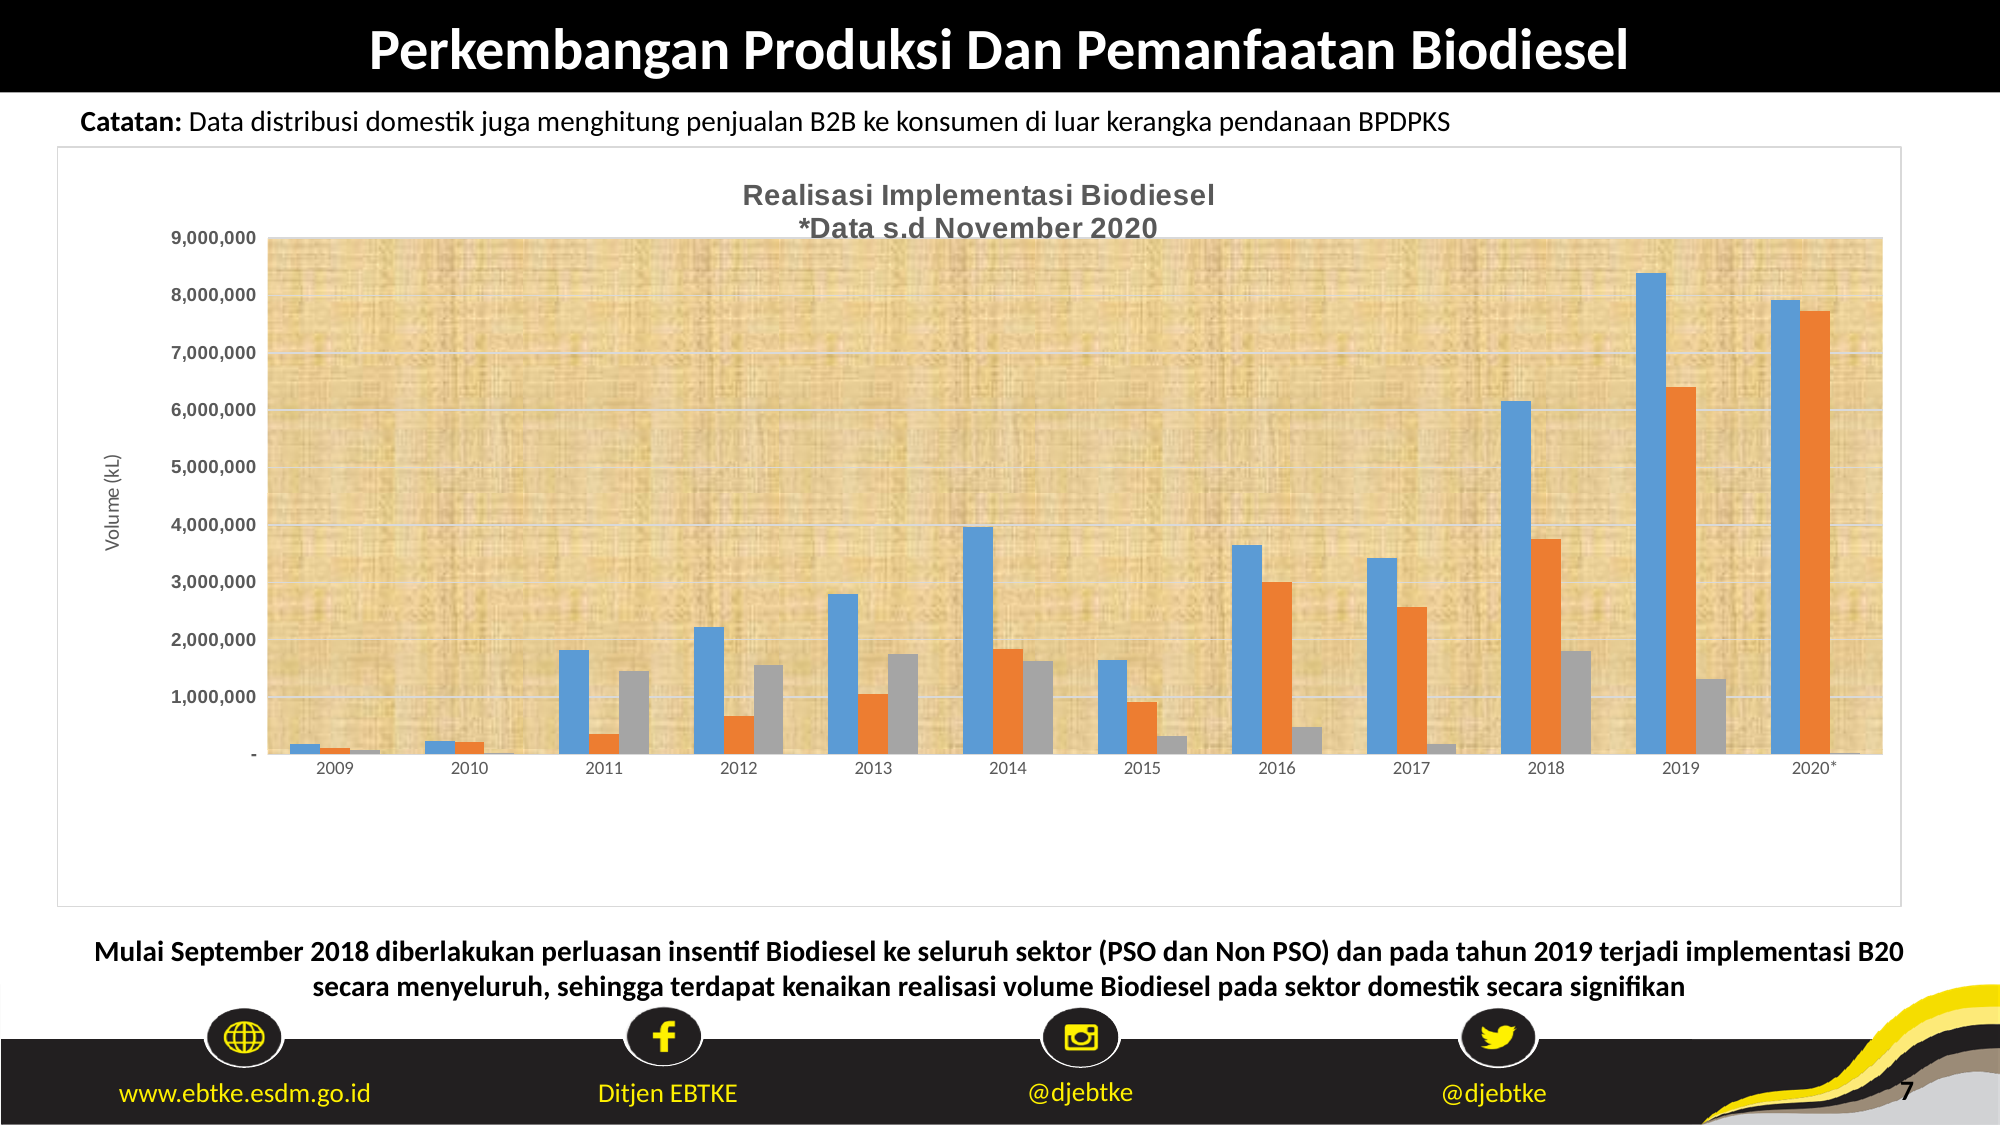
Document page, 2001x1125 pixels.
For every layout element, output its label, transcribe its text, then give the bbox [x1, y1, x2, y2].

text_box Perkembangan Produksi Dan Pemanfaatan Biodiesel [0, 0, 2000, 93]
chart [56, 146, 1902, 908]
picture [0, 984, 2000, 1125]
text_box Mulai September 2018 diberlakukan perluasan insentif Biodiesel ke seluruh sektor (PSO dan Non PSO) dan pada tahun 2019 terjadi implementasi B20 secara menyeluruh, sehingga terdapat kenaikan realisasi volume Biodiesel pada sektor domestik secara signifikan [56, 923, 1944, 1010]
text_box Catatan: Data distribusi domestik juga menghitung penjualan B2B ke konsumen di luar kerangka pendanaan BPDPKS [0, 93, 1739, 148]
